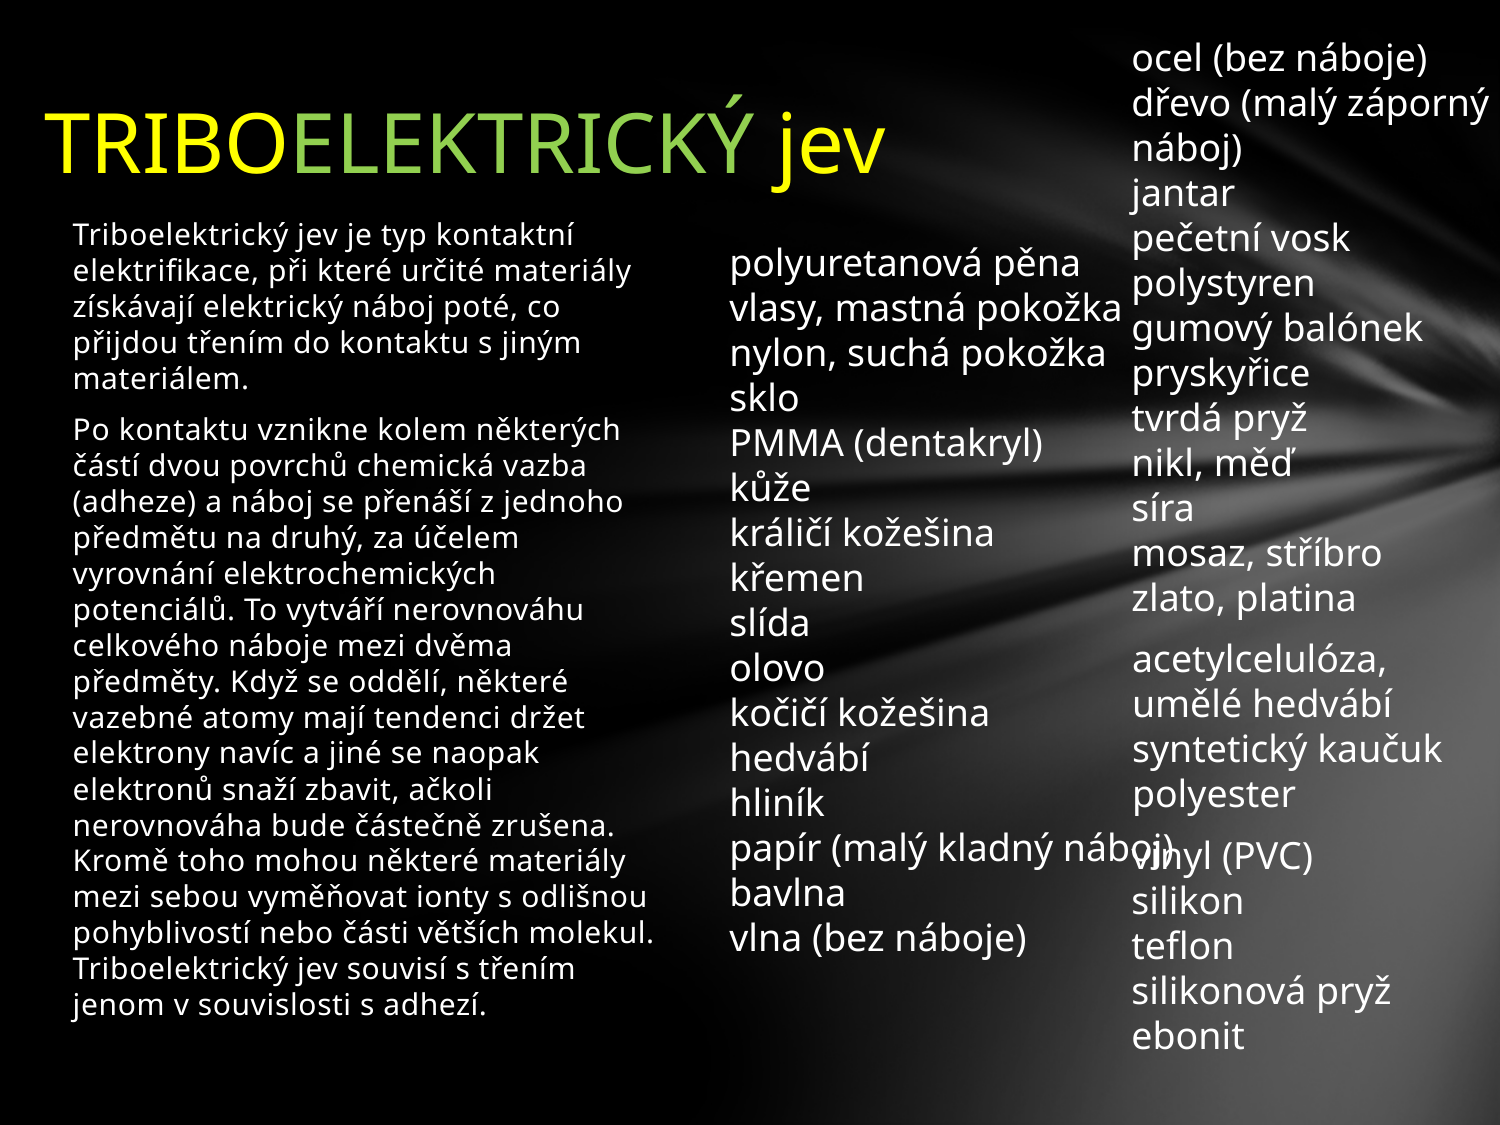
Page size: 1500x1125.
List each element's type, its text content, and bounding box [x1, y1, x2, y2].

title TRIBOELEKTRICKÝ jev [29, 22, 923, 198]
text_box ocel (bez náboje) dřevo (malý záporný náboj) jantar pečetní vosk polystyren gumový balónek pryskyřice tvrdá pryž nikl, měď síra mosaz, stříbro zlato, platina [1116, 27, 1500, 627]
text_box vinyl (PVC) silikon teflon silikonová pryž ebonit [1116, 824, 1421, 1065]
text_box polyuretanová pěna vlasy, mastná pokožka nylon, suchá pokožka sklo PMMA (dentakryl) kůže králičí kožešina křemen slída olovo kočičí kožešina hedvábí hliník papír (malý kladný náboj) bavlna vlna (bez náboje) [714, 231, 1243, 967]
text_box acetylcelulóza, umělé hedvábí syntetický kaučuk polyester [1117, 627, 1500, 823]
list Triboelektrický jev je typ kontaktní elektrifikace, při které určité materiály získávají elektrický náboj poté, co přijdou třením do kontaktu s jiným materiálem. Po kontaktu vznikne kolem některých částí dvou povrchů chemická vazba (adheze) a náboj se přenáší z jednoho předmětu na druhý, za účelem vyrovnání elektrochemických potenciálů. To vytváří nerovnováhu celkového náboje mezi dvěma předměty. Když se oddělí, některé vazebné atomy mají tendenci držet elektrony navíc a jiné se naopak elektronů snaží zbavit, ačkoli nerovnováha bude částečně zrušena. Kromě toho mohou některé materiály mezi sebou vyměňovat ionty s odlišnou pohyblivostí nebo části větších molekul. Triboelektrický jev souvisí s třením jenom v souvislosti s adhezí. [57, 208, 680, 1035]
